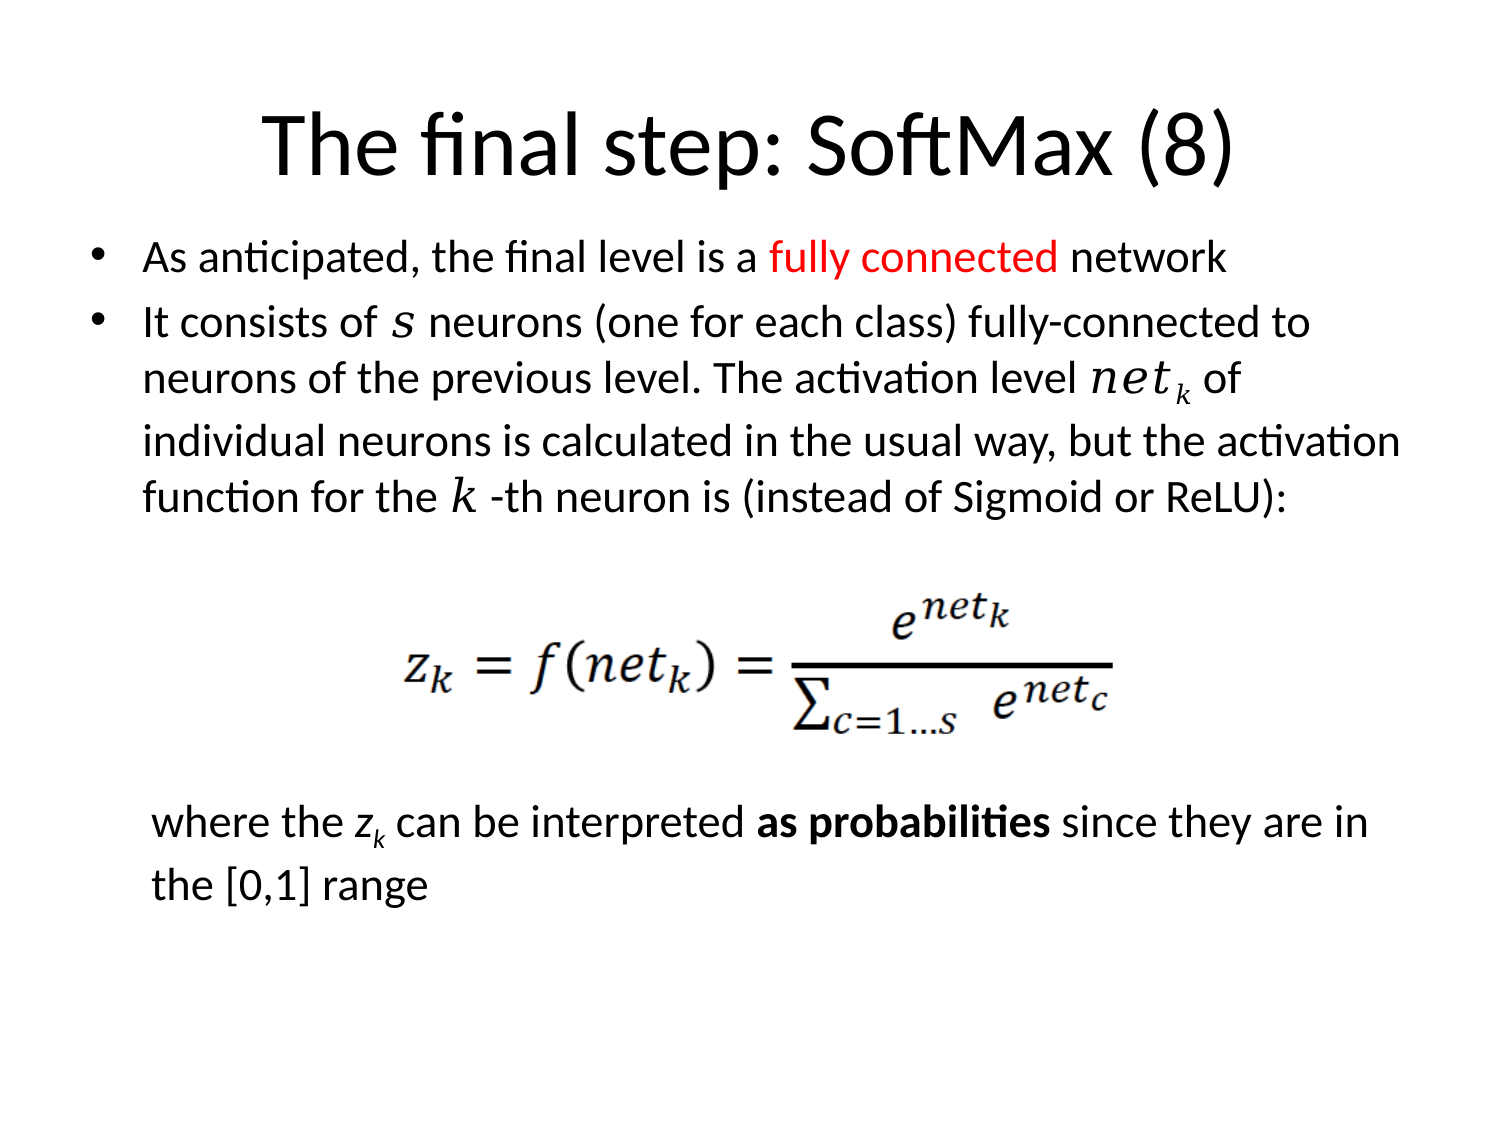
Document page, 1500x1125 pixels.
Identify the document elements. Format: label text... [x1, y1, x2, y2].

title The final step: SoftMax (8) [75, 45, 1425, 218]
picture [361, 570, 1154, 776]
list As anticipated, the final level is a fully connected network It consists of 𝑠 neurons (one for each class) fully-connected to neurons of the previous level. The activation level 𝑛𝑒𝑡𝑘 of individual neurons is calculated in the usual way, but the activation function for the 𝑘 -th neuron is (instead of Sigmoid or ReLU): where the zk can be interpreted as probabilities since they are in the [0,1] range [75, 218, 1425, 961]
